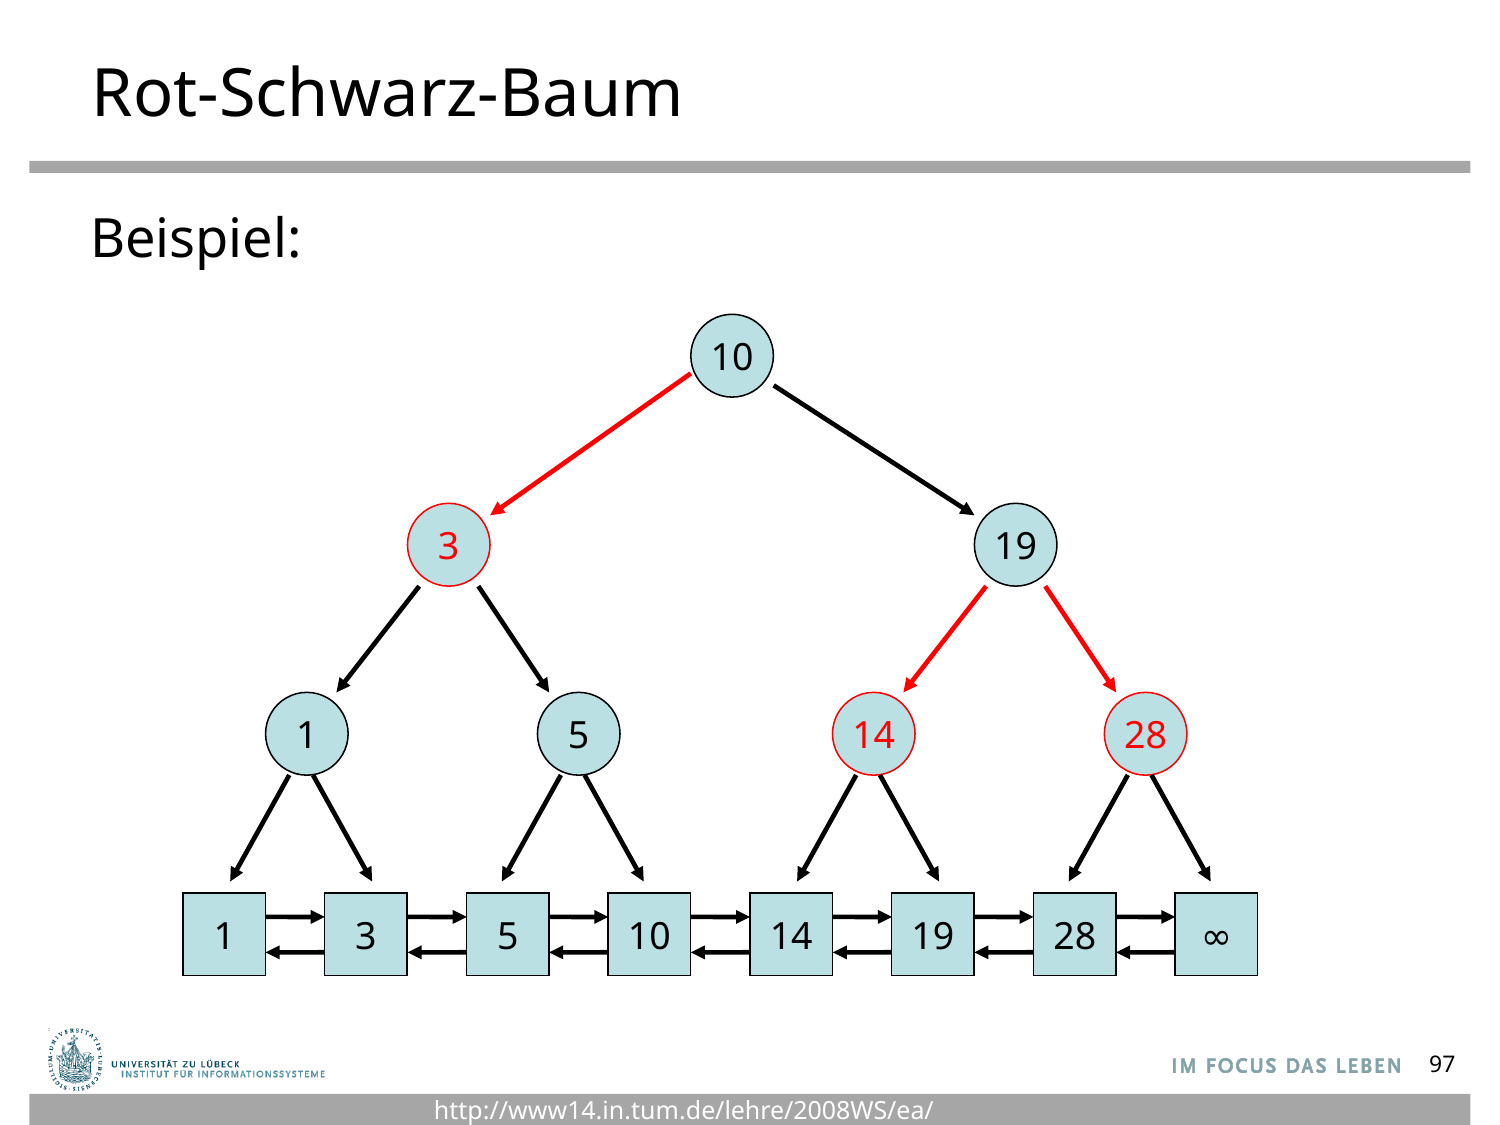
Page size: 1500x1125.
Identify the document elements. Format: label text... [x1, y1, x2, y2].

text_box 14 [832, 692, 916, 776]
text_box 5 [466, 893, 550, 976]
text_box [1116, 910, 1176, 924]
text_box [1116, 946, 1176, 959]
text_box [797, 774, 857, 882]
text_box 1 [265, 692, 349, 776]
text_box [584, 774, 644, 882]
text_box 1 [183, 893, 266, 976]
text_box [1068, 774, 1128, 882]
text_box [690, 910, 751, 924]
text_box [490, 373, 691, 516]
slide_number 97 [1305, 1050, 1471, 1083]
list Beispiel: [75, 196, 1425, 1012]
text_box [903, 586, 987, 693]
text_box [974, 910, 1034, 924]
text_box [336, 586, 420, 693]
text_box 10 [690, 314, 774, 398]
text_box [832, 946, 892, 959]
text_box [974, 946, 1034, 959]
text_box 3 [407, 503, 491, 587]
text_box [265, 946, 325, 959]
text_box 10 [608, 893, 691, 976]
text_box 19 [974, 503, 1057, 587]
text_box [312, 774, 373, 882]
text_box 14 [749, 893, 833, 976]
text_box [549, 946, 609, 959]
text_box [501, 774, 561, 882]
text_box [230, 774, 290, 882]
title Rot-Schwarz-Baum [76, 42, 1427, 126]
text_box [879, 774, 940, 882]
text_box [549, 910, 609, 924]
text_box 19 [891, 893, 975, 976]
text_box [690, 946, 751, 959]
text_box [773, 385, 975, 516]
text_box [832, 910, 892, 924]
text_box 3 [324, 893, 408, 976]
text_box [1151, 774, 1211, 882]
text_box http://www14.in.tum.de/lehre/2008WS/ea/index.html.de [419, 1087, 1046, 1125]
text_box [407, 910, 467, 924]
text_box 28 [1033, 893, 1117, 976]
text_box [265, 910, 325, 924]
text_box [478, 586, 550, 693]
text_box ∞ [1175, 893, 1258, 976]
text_box 5 [537, 692, 621, 776]
text_box 28 [1104, 692, 1187, 776]
text_box [407, 946, 467, 959]
picture [1173, 1058, 1305, 1073]
text_box [1045, 586, 1117, 693]
